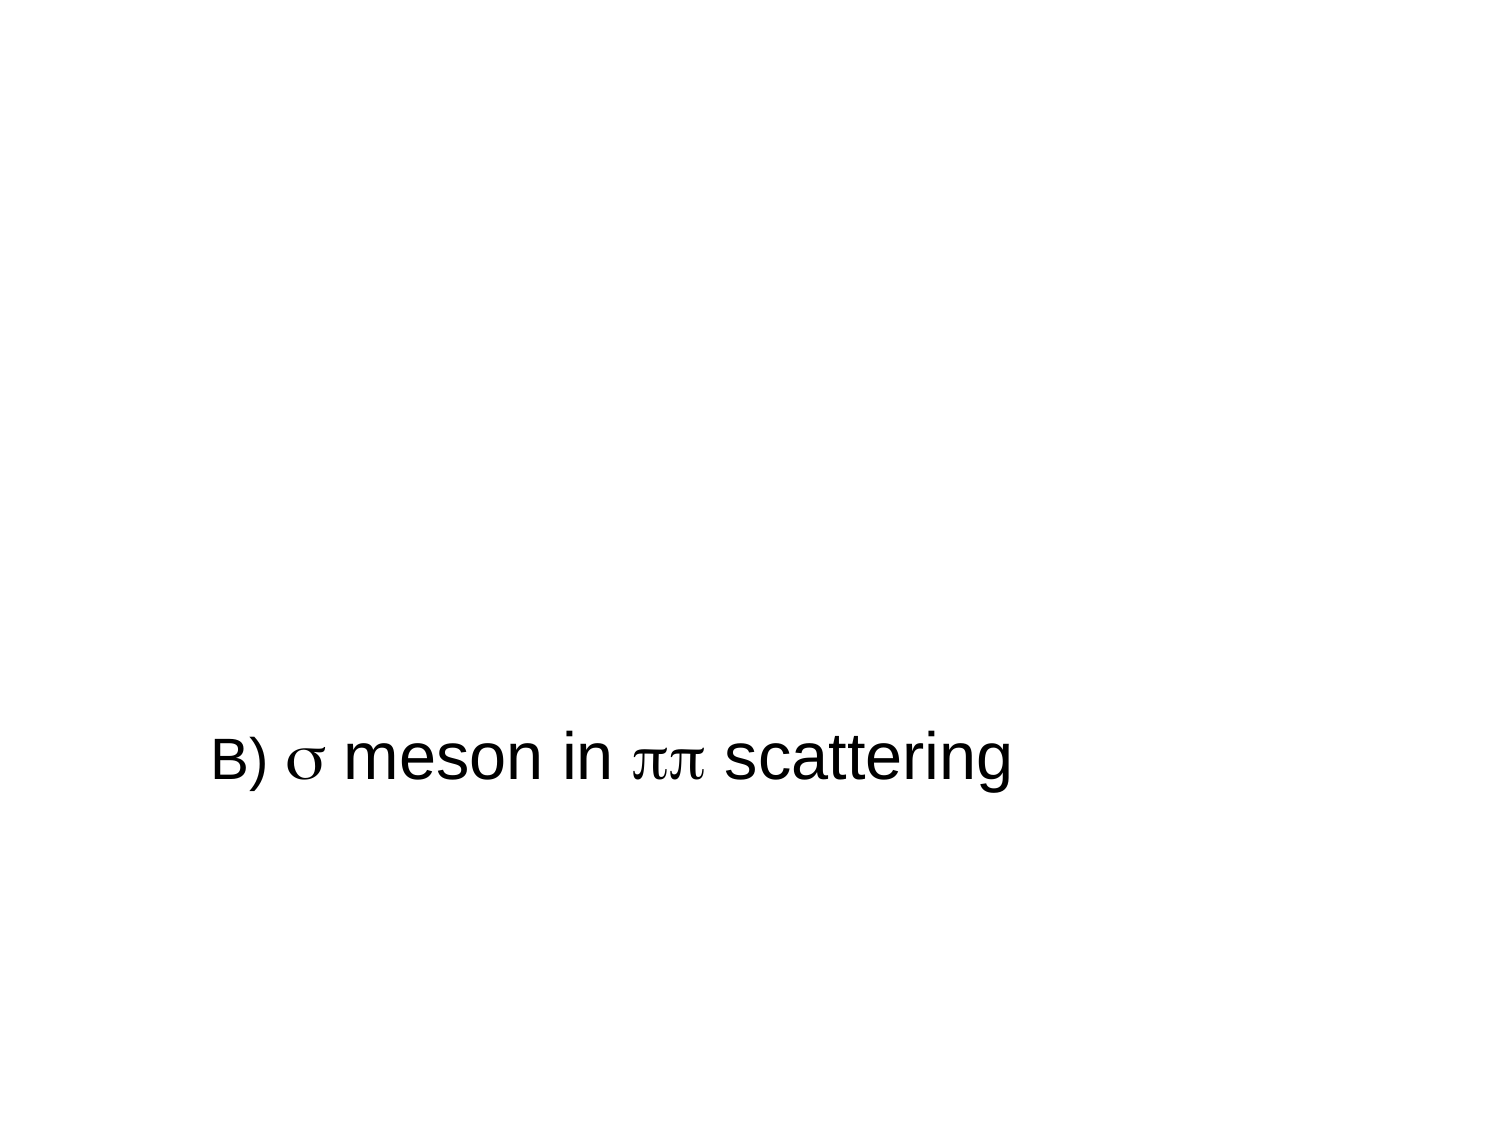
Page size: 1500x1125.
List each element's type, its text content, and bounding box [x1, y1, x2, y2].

title B) s meson in pp scattering [118, 722, 1394, 947]
